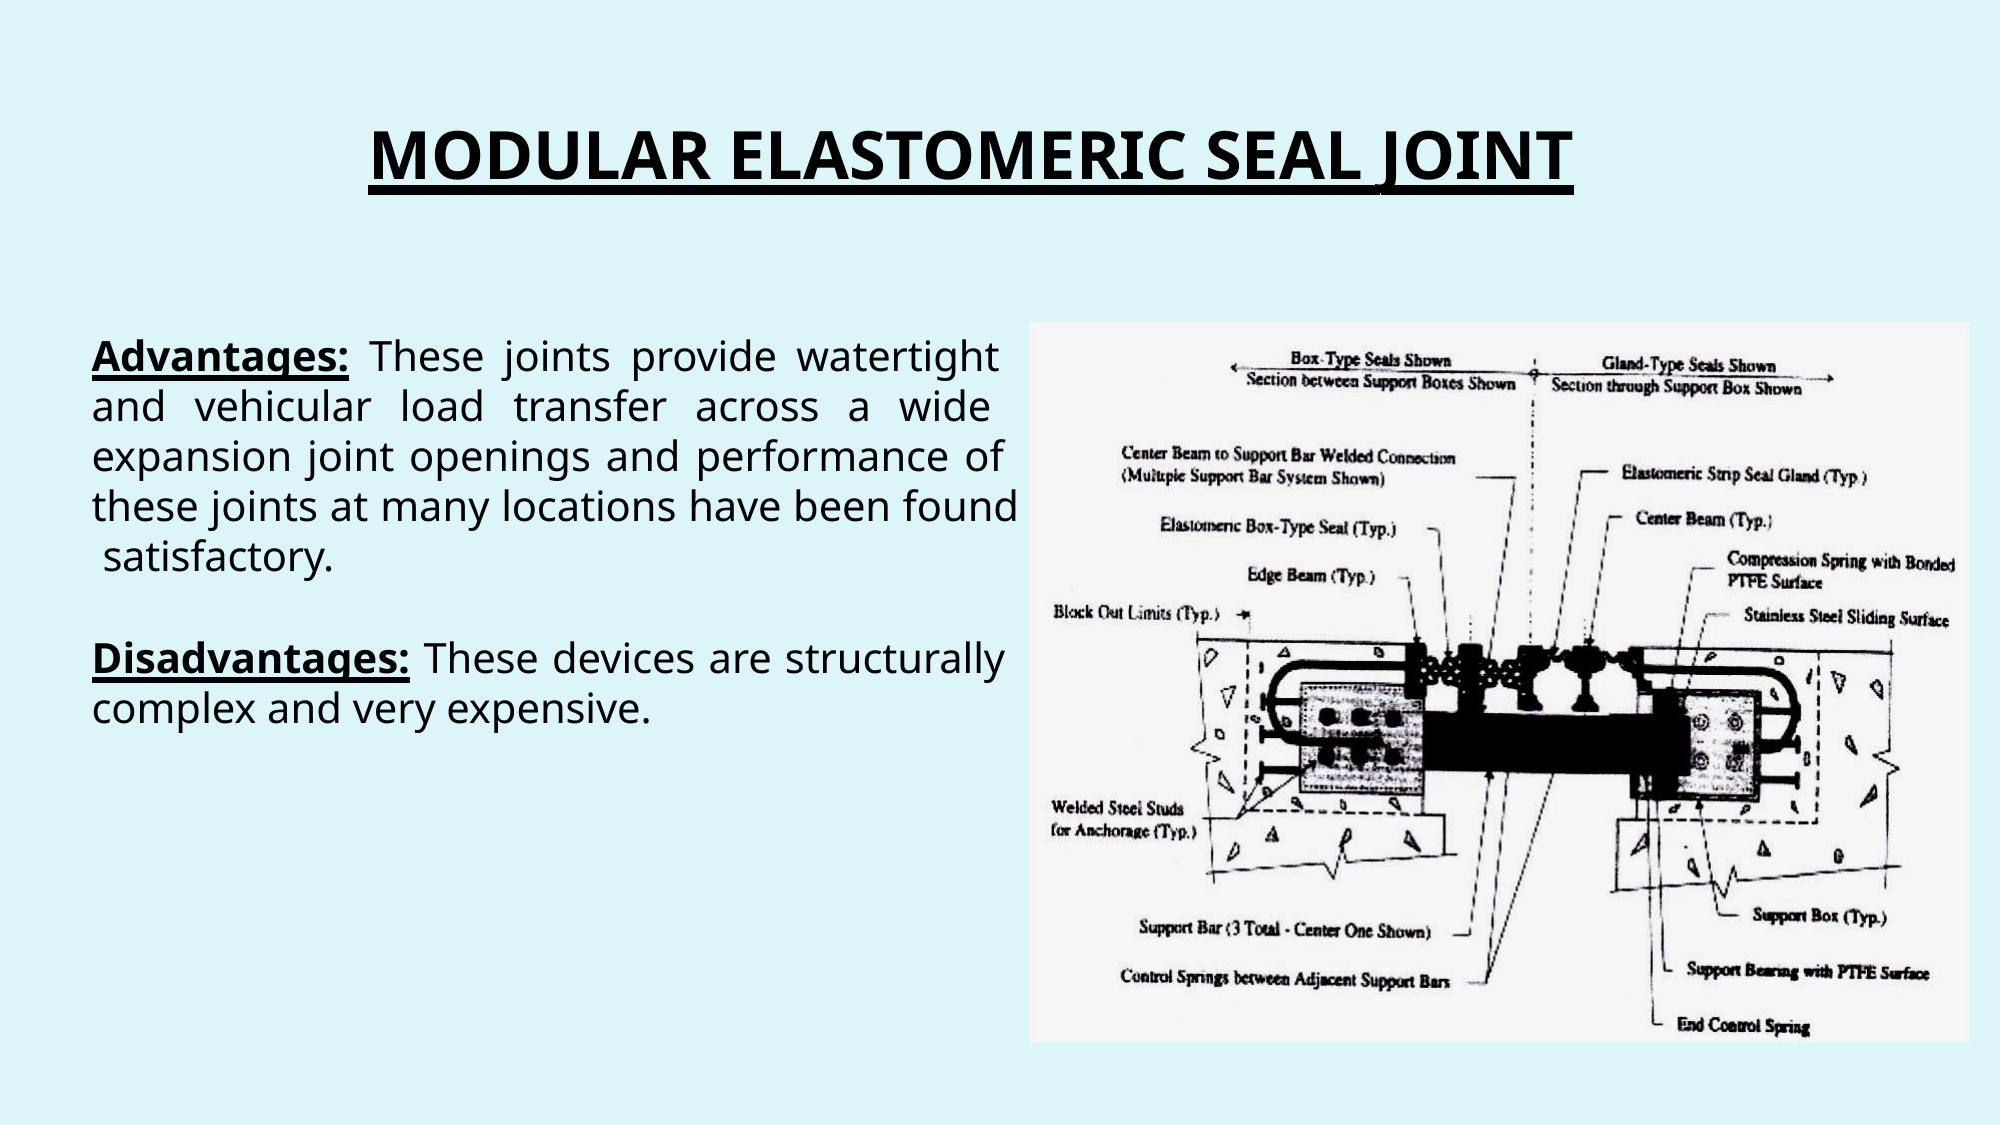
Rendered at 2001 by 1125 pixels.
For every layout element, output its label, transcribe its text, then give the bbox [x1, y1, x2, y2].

title MODULAR ELASTOMERIC SEAL JOINT [366, 111, 1634, 302]
text_box [1029, 322, 1970, 1042]
text_box Advantages: These joints provide watertight and vehicular load transfer across a wide expansion joint openings and performance of these joints at many locations have been found satisfactory. Disadvantages: These devices are structurally complex and very expensive. [89, 327, 1020, 733]
